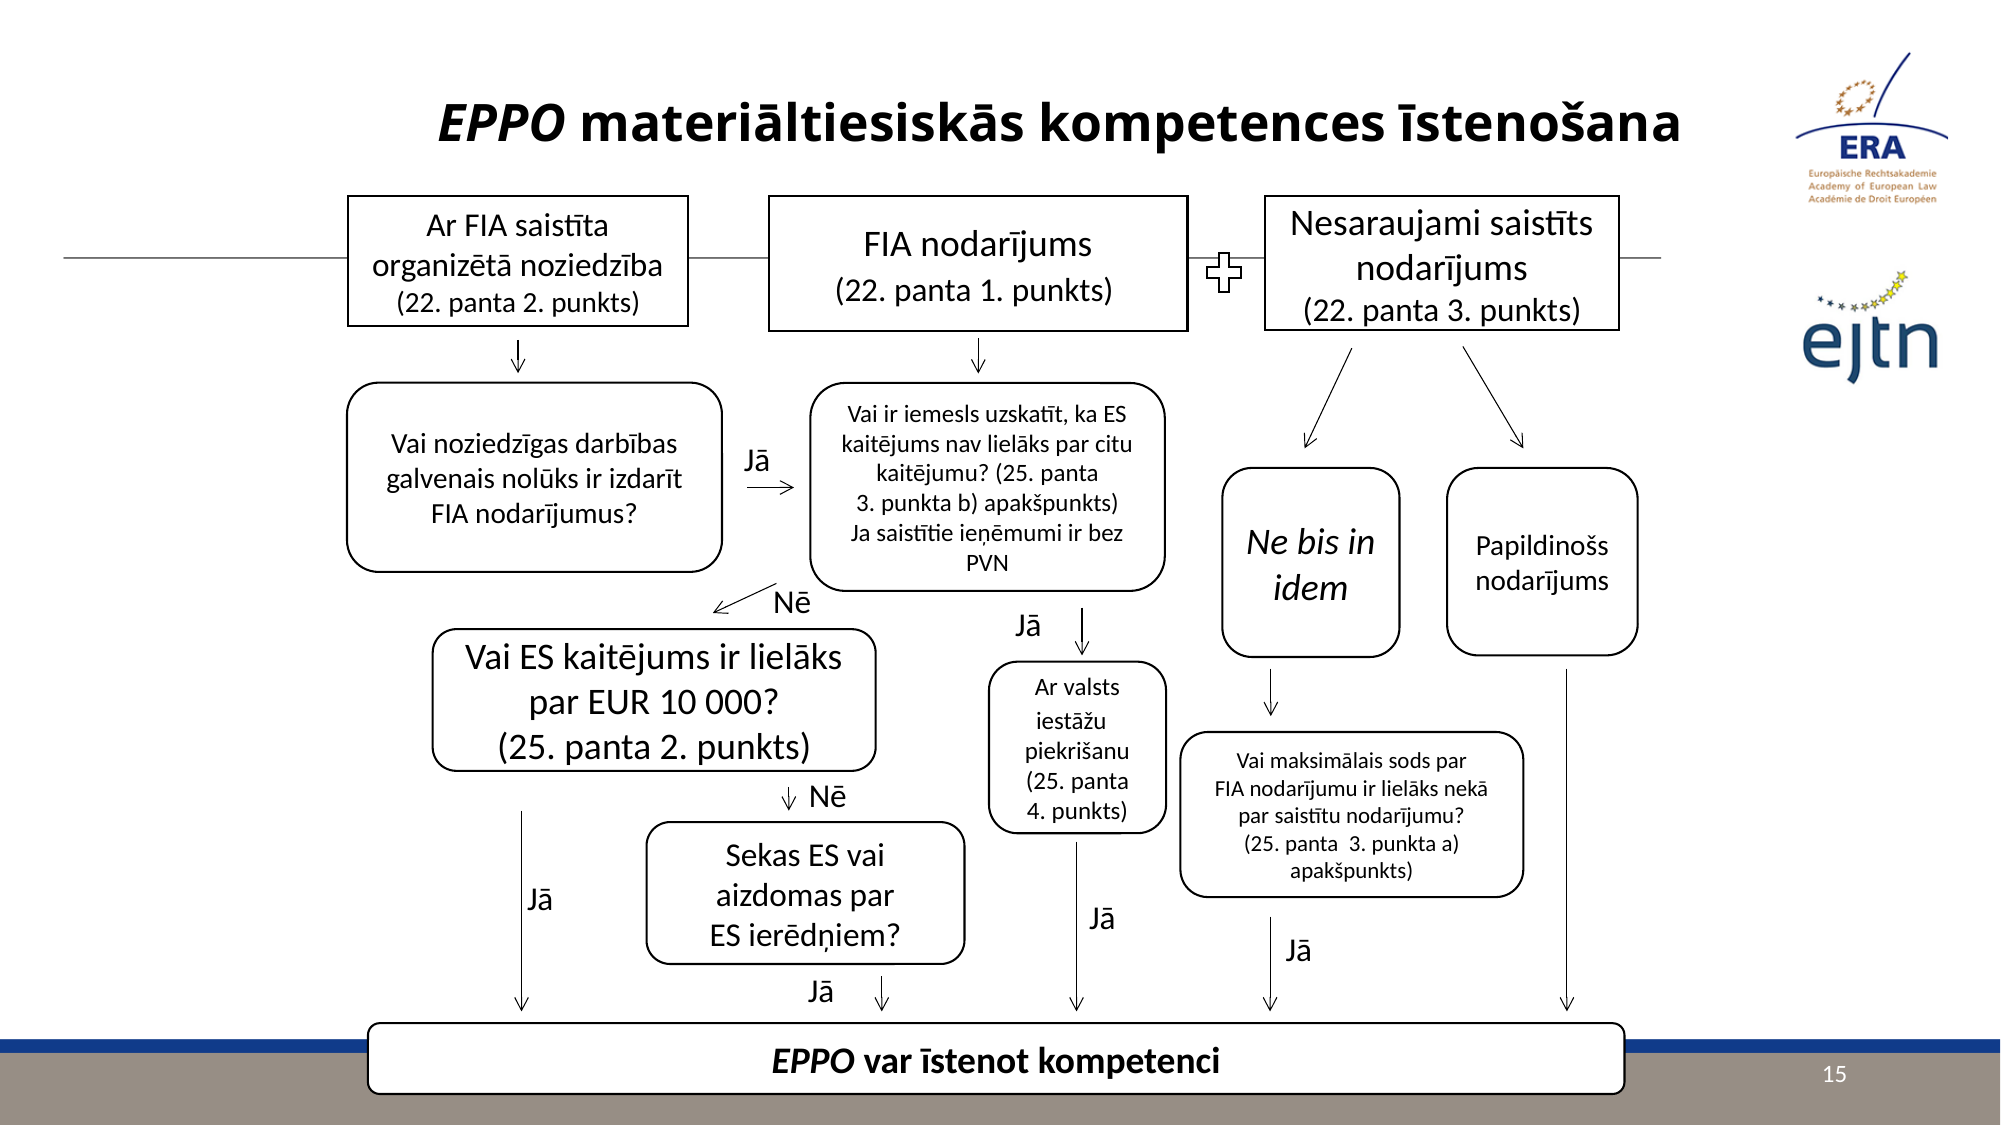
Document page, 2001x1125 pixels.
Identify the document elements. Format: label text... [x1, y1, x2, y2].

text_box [1462, 346, 1524, 449]
text_box EPPO var īstenot kompetenci [366, 1022, 1626, 1096]
text_box Papildinošs nodarījums [1446, 466, 1639, 657]
text_box Jā [1077, 888, 1169, 944]
text_box Ar valsts iestāžu piekrišanu (25. panta 4. punkts) [987, 660, 1168, 835]
text_box Vai ES kaitējums ir lielāks par EUR 10 000? (25. panta 2. punkts) [431, 628, 877, 772]
text_box Jā [1271, 920, 1423, 975]
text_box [1304, 348, 1352, 449]
text_box Jā [512, 869, 521, 925]
text_box Ar FIA saistīta organizētā noziedzība (22. panta 2. punkts) [347, 195, 689, 327]
text_box [1206, 252, 1242, 293]
text_box Ne bis in idem [1221, 466, 1401, 659]
slide_number 15 [1412, 1042, 1863, 1103]
title EPPO materiāltiesiskās kompetences īstenošana [422, 66, 1699, 183]
text_box Jā [793, 961, 875, 1017]
text_box FIA nodarījums (22. panta 1. punkts) [768, 195, 1189, 332]
text_box Jā [1000, 595, 1078, 696]
text_box Sekas ES vai aizdomas par ES ierēdņiem? [645, 821, 966, 966]
text_box Vai ir iemesls uzskatīt, ka ES kaitējums nav lielāks par citu kaitējumu? (25. panta 3. punkta b) apakšpunkts) Ja saistītie ieņēmumi ir bez PVN [809, 381, 1166, 592]
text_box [712, 583, 777, 614]
text_box Nē [793, 766, 876, 822]
picture [0, 0, 2001, 1125]
text_box Jā [522, 869, 657, 925]
text_box Nē [758, 572, 833, 628]
text_box Vai maksimālais sods par FIA nodarījumu ir lielāks nekā par saistītu nodarījumu? (25. panta 3. punkta a) apakšpunkts) [1179, 730, 1525, 899]
text_box Jā [729, 431, 830, 486]
text_box Vai noziedzīgas darbības galvenais nolūks ir izdarīt FIA nodarījumus? [345, 381, 724, 573]
text_box Nesaraujami saistīts nodarījums (22. panta 3. punkts) [1264, 195, 1620, 331]
